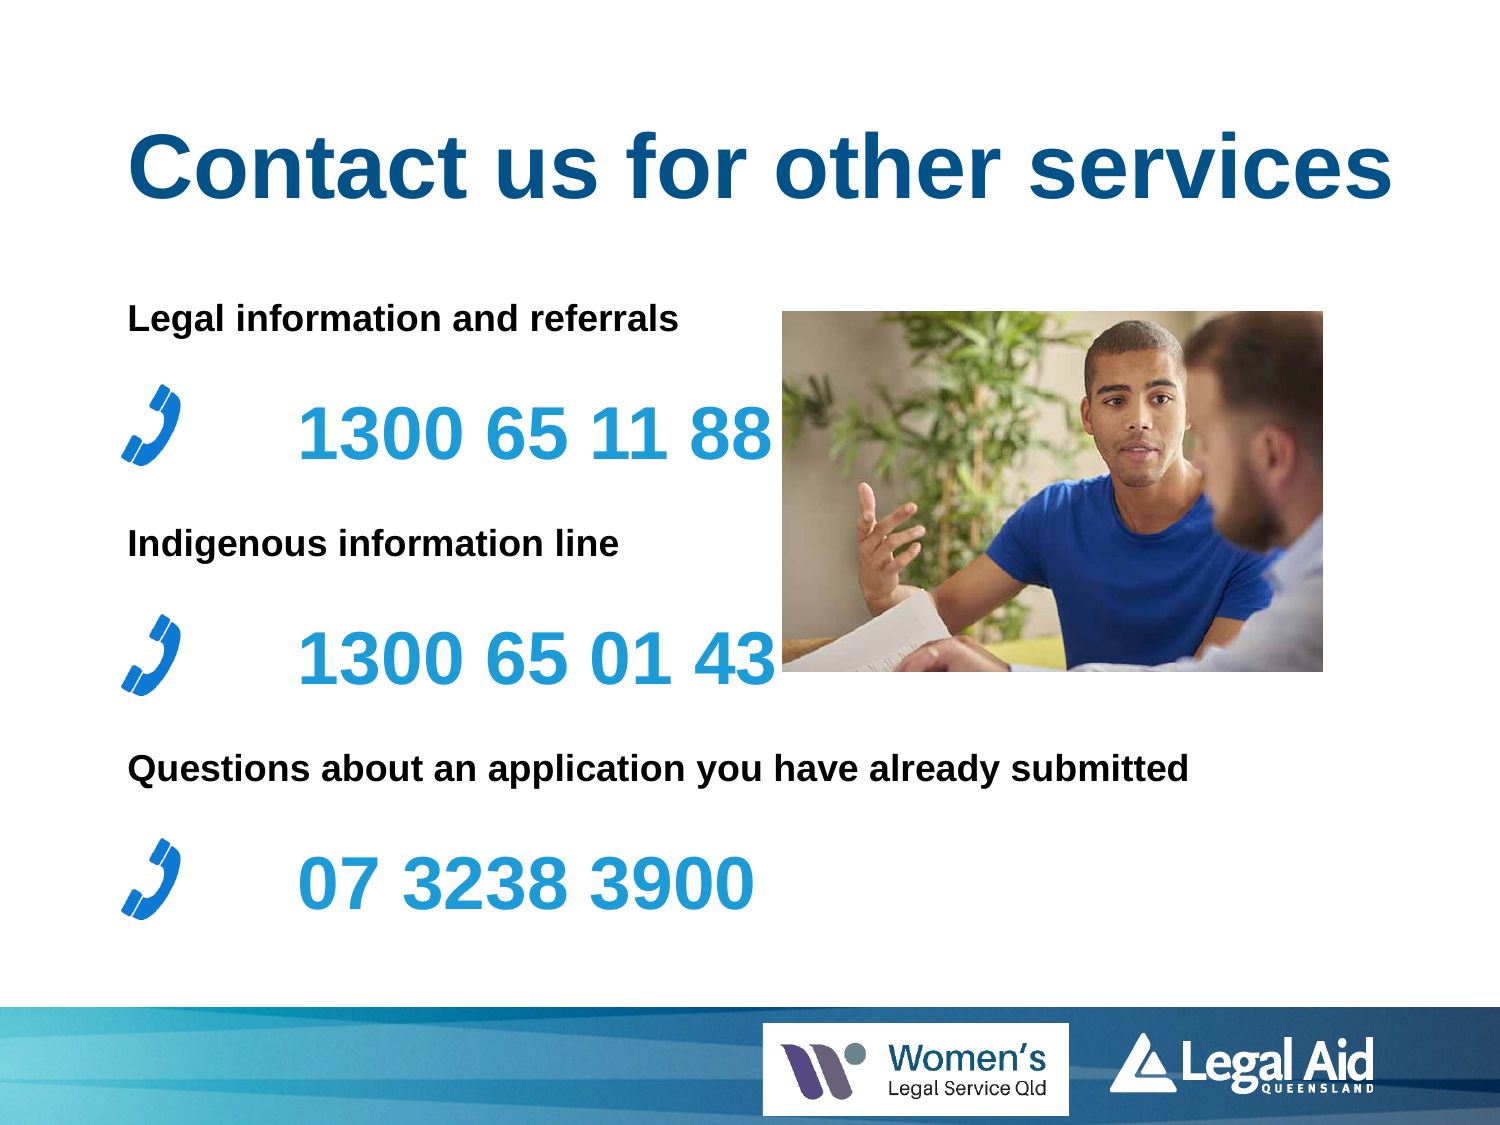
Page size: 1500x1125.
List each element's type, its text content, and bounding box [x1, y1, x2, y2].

picture [0, 1007, 1500, 1125]
text_box [762, 1022, 1070, 1117]
text_box Contact us for other services [112, 99, 1452, 243]
picture [112, 384, 192, 467]
text_box Legal information and referrals 1300 65 11 88 Indigenous information line 1300 65 01 43 Questions about an application you have already submitted 07 3238 3900 [112, 286, 1251, 697]
picture [781, 311, 1324, 673]
picture [112, 838, 192, 922]
picture [112, 614, 192, 697]
